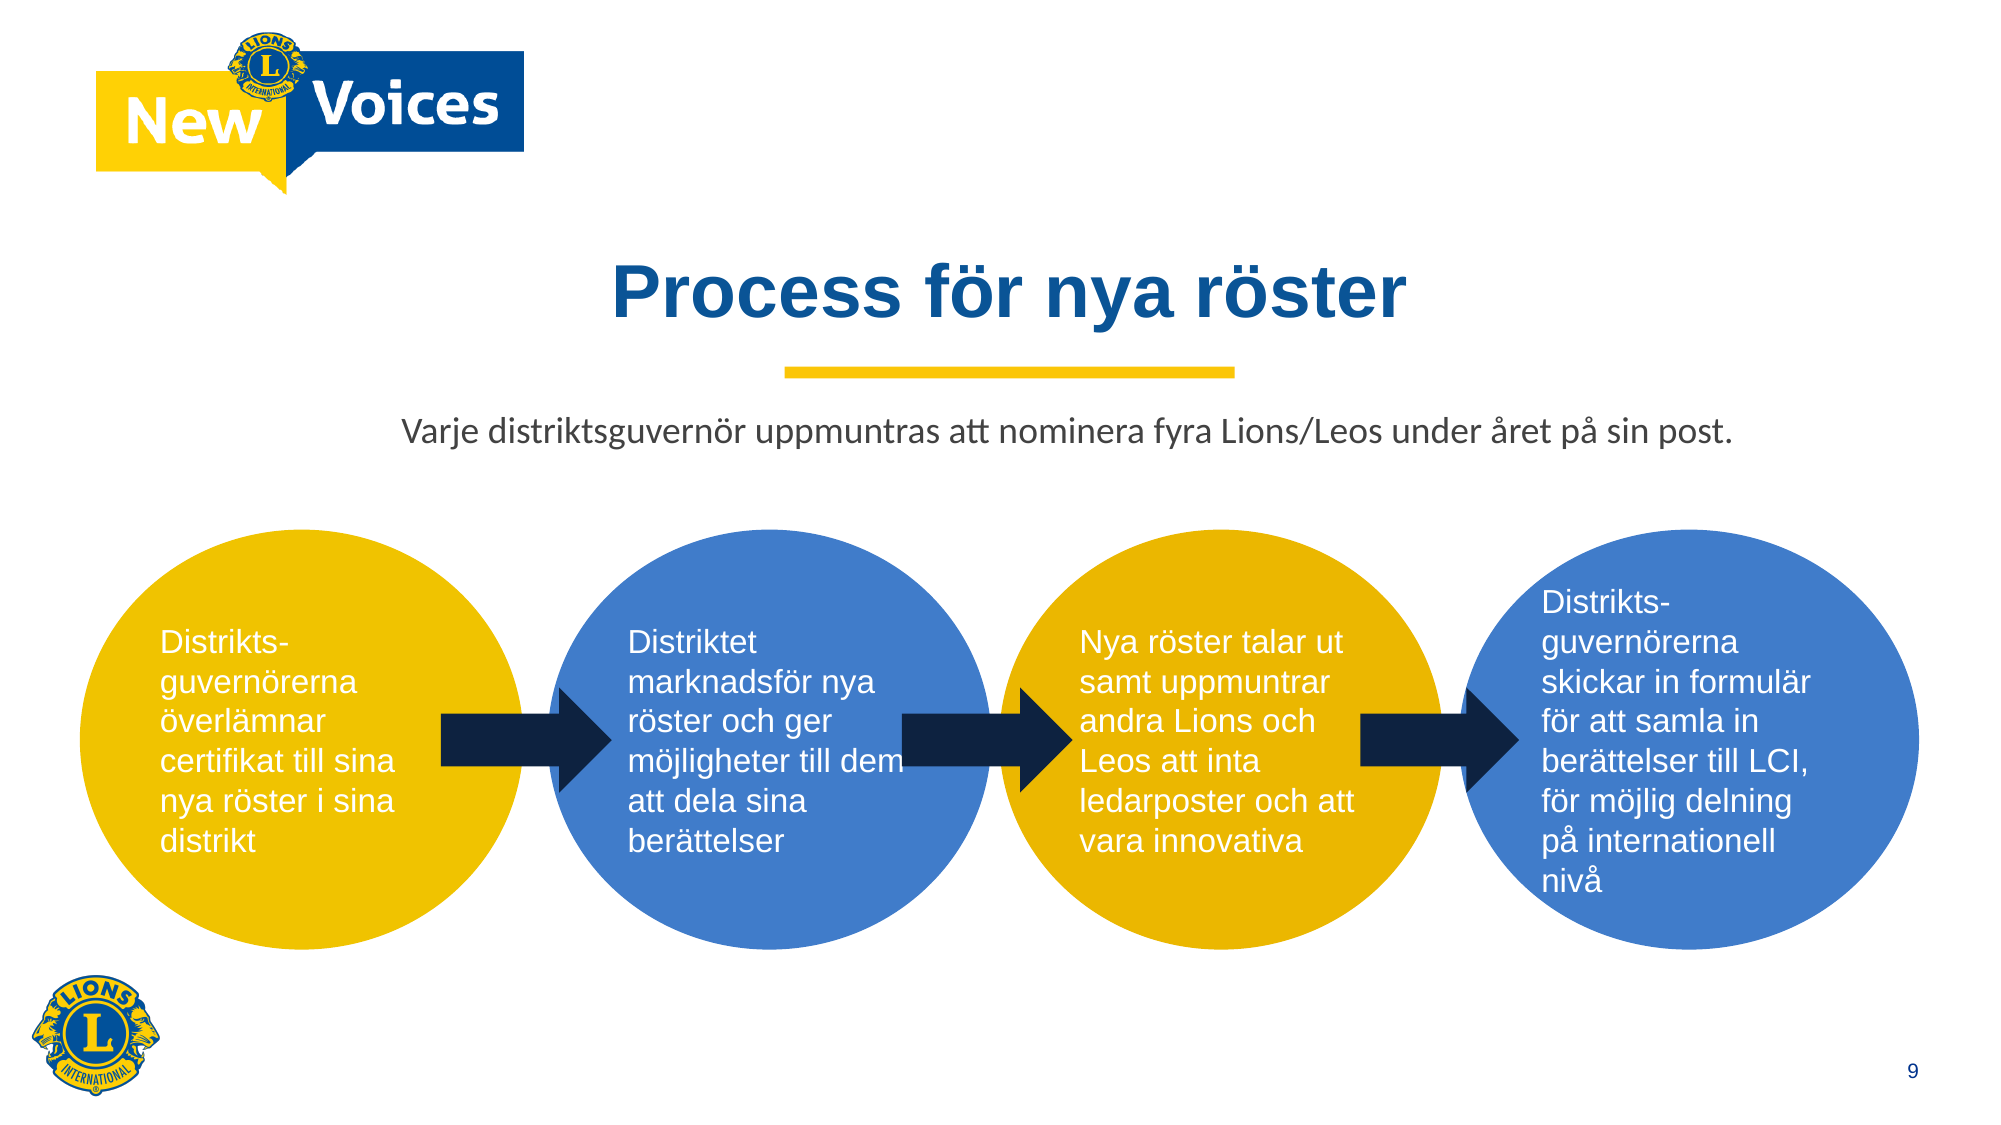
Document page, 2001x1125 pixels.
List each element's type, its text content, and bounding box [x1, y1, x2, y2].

text_box 9 [1892, 1049, 2000, 1125]
picture [79, 10, 540, 217]
text_box Varje distriktsguvernör uppmuntras att nominera fyra Lions/Leos under året på sin post. [386, 398, 1751, 459]
text_box [784, 366, 1235, 379]
picture [24, 964, 162, 1102]
text_box Process för nya röster [500, 251, 1520, 325]
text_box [79, 529, 1920, 950]
